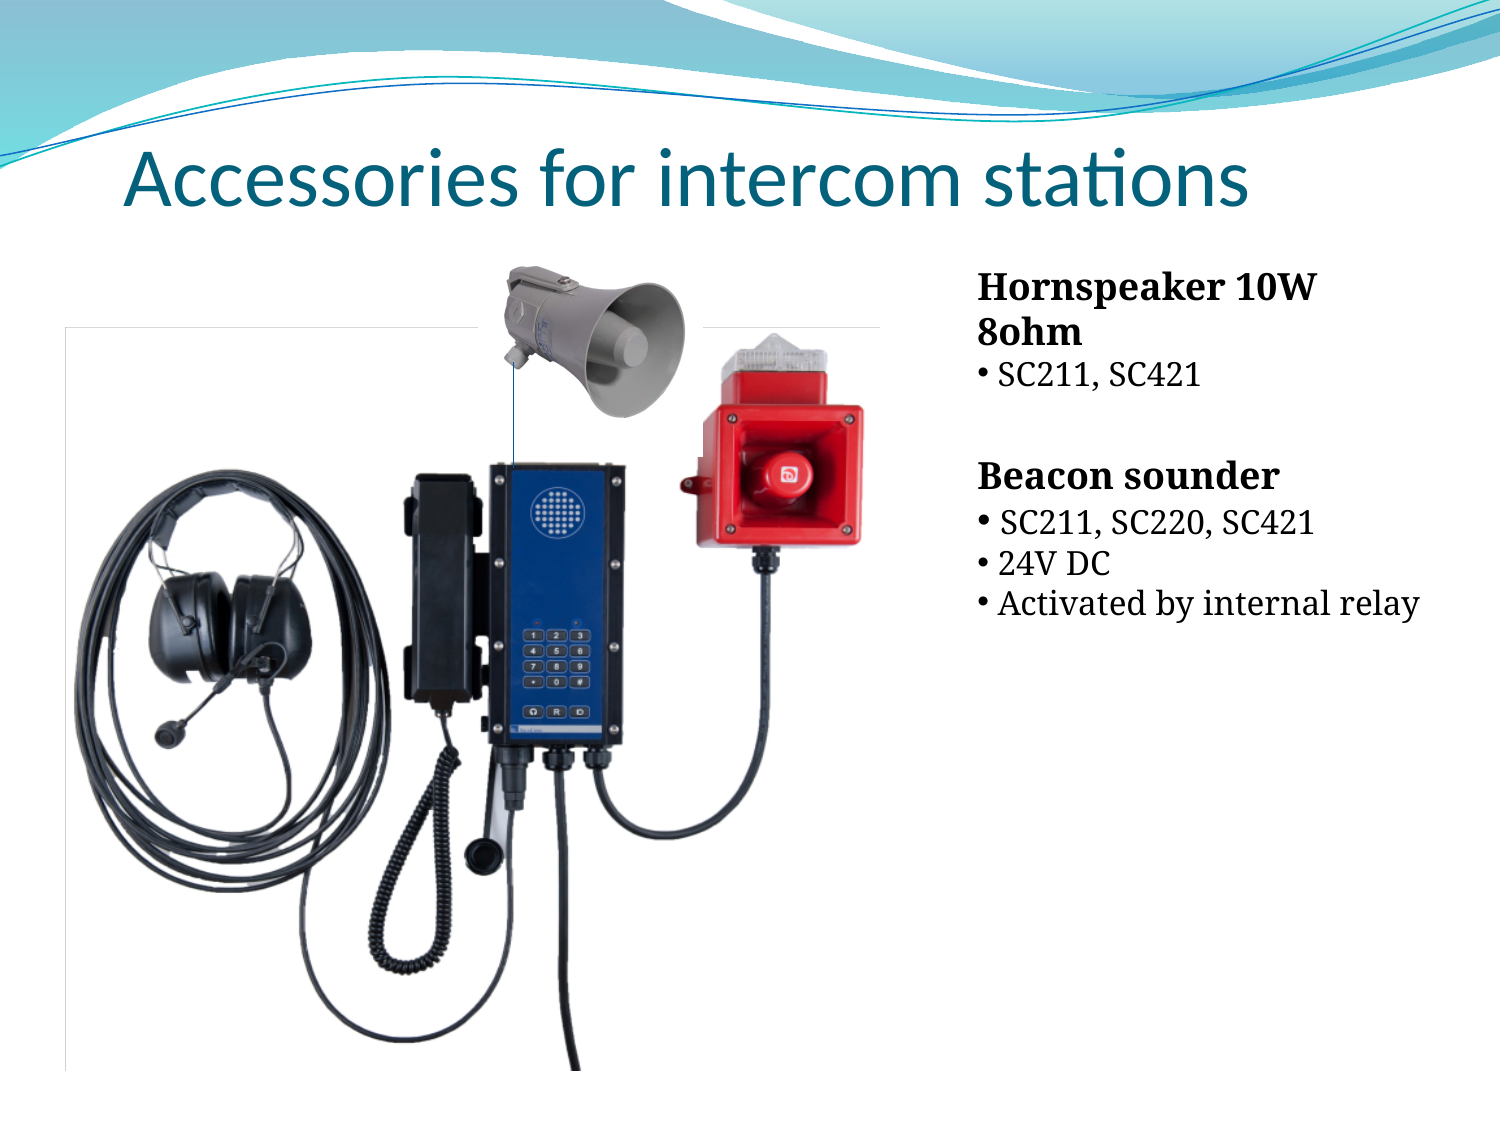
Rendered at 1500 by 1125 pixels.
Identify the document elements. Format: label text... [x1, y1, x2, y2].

picture [477, 231, 703, 457]
text_box Beacon sounder SC211, SC220, SC421 24V DC Activated by internal relay [962, 444, 1459, 719]
title Accessories for intercom stations [123, 113, 1474, 338]
picture [64, 326, 881, 1071]
text_box Hornspeaker 10W 8ohm SC211, SC421 [962, 255, 1436, 490]
